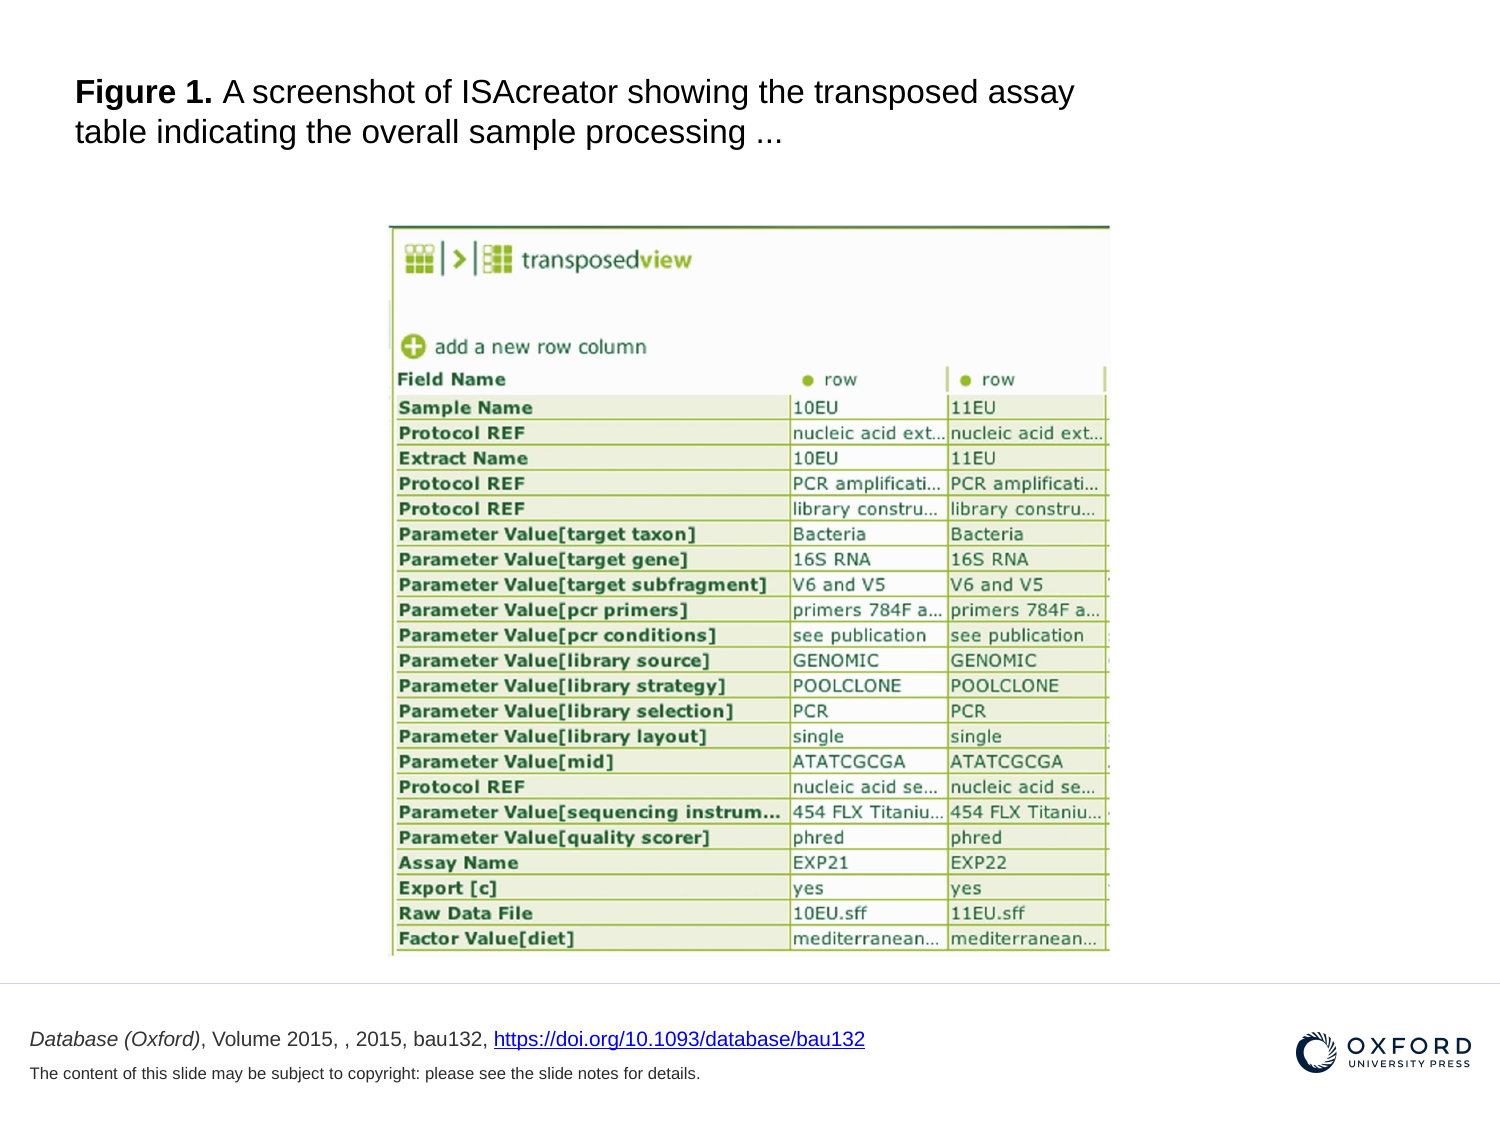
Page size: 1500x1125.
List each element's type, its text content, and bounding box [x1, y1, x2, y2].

title Figure 1. A screenshot of ISAcreator showing the transposed assay table indicating the overall sample processing ... [75, 69, 1078, 171]
footer Database (Oxford), Volume 2015, , 2015, bau132, https://doi.org/10.1093/database/bau132 The content of this slide may be subject to copyright: please see the slide notes for details. [0, 983, 1260, 1125]
picture [387, 224, 1111, 957]
picture [1296, 1032, 1471, 1073]
